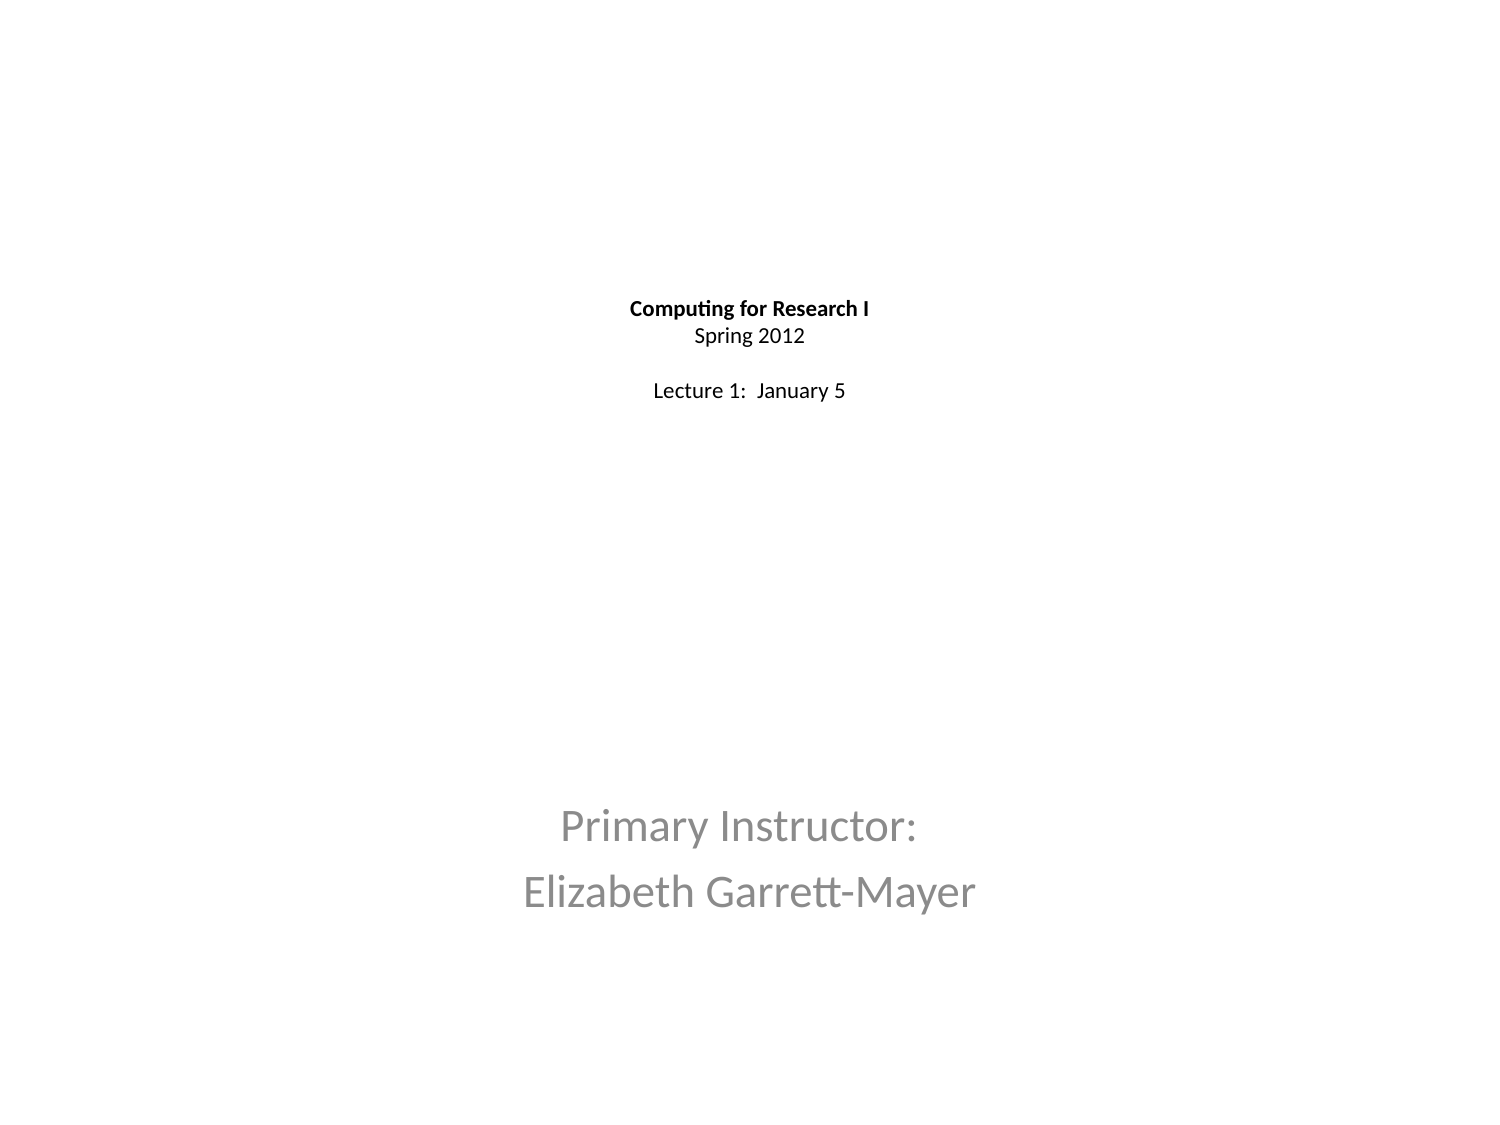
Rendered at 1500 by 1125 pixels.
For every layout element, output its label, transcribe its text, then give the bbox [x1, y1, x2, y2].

subtitle Primary Instructor: Elizabeth Garrett-Mayer [225, 787, 1275, 925]
title Computing for Research I Spring 2012 Lecture 1: January 5 [112, 200, 1388, 442]
